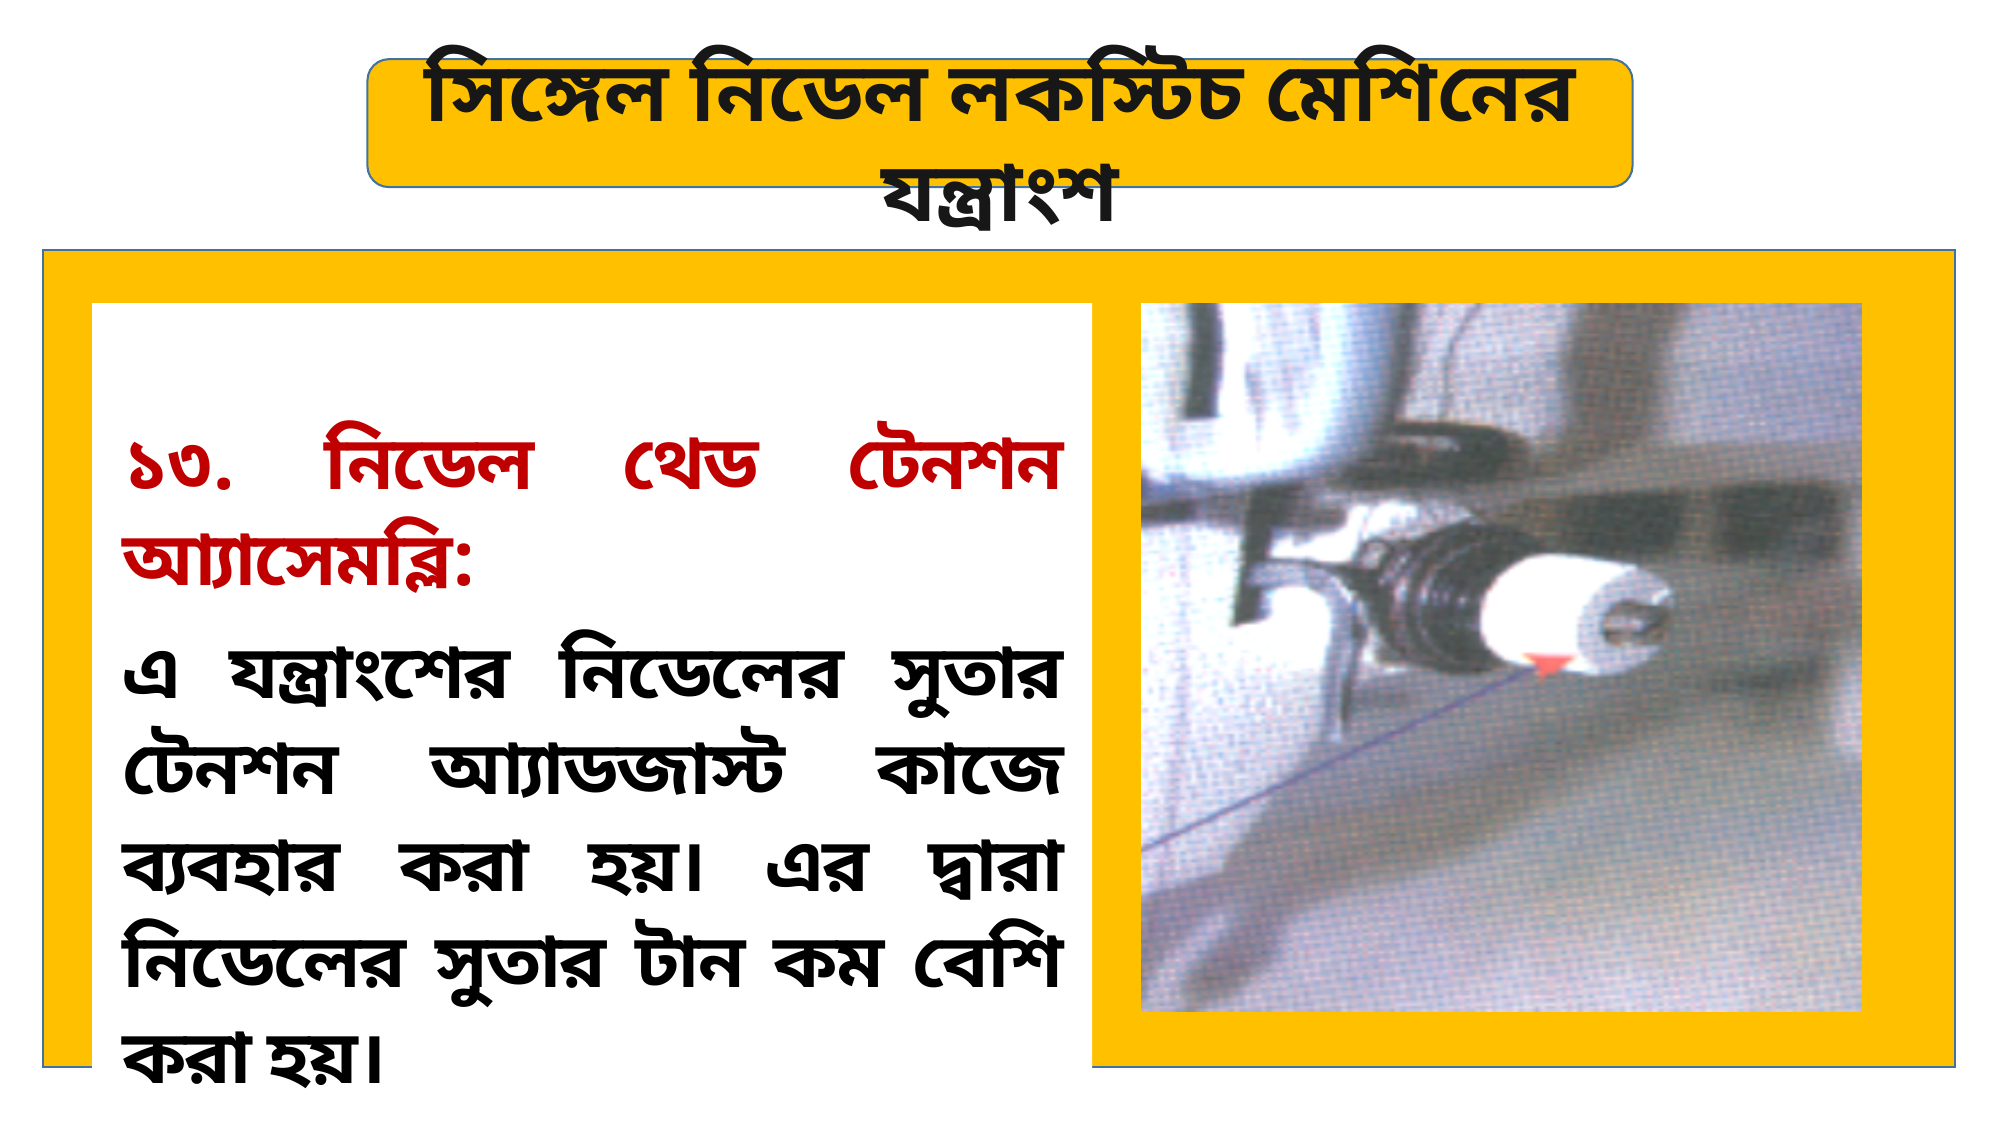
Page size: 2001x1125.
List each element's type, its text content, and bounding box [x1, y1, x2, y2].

text_box [42, 249, 1956, 1068]
text_box ১৩. নিডেল থেড টেনশন আ্যাসেমব্লি: এ যন্ত্রাংশের নিডেলের সুতার টেনশন আ্যাডজাস্ট কাজে ব্যবহার করা হয়। এর দ্বারা নিডেলের সুতার টান কম বেশি করা হয়। [92, 303, 1093, 1125]
picture [1141, 303, 1862, 1012]
text_box সিঙ্গেল নিডেল লকস্টিচ মেশিনের যন্ত্রাংশ [366, 58, 1634, 189]
